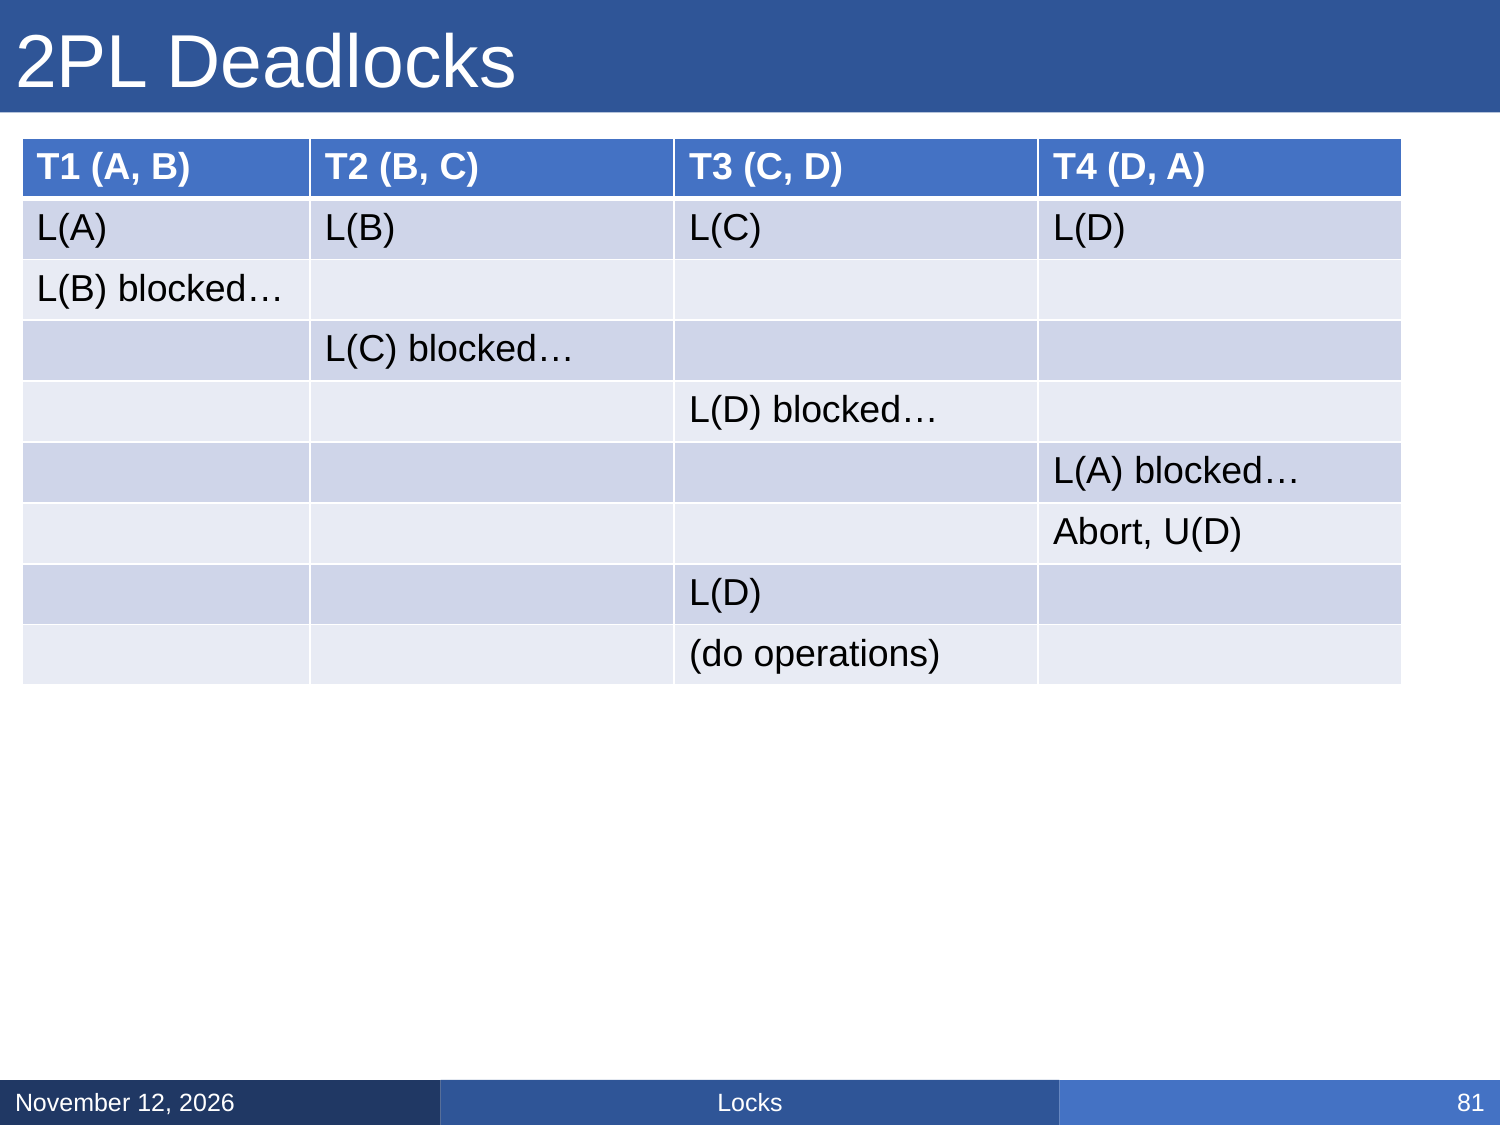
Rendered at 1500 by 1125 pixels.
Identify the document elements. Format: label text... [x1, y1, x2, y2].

table_cell [311, 382, 673, 441]
table_cell [1039, 625, 1401, 684]
table_cell [23, 565, 309, 624]
table_cell [23, 625, 309, 684]
table_cell L(D) [675, 565, 1037, 624]
table_cell [675, 443, 1037, 502]
table_cell L(C) [675, 201, 1037, 259]
table_cell L(A) blocked… [1039, 443, 1401, 502]
table_cell [23, 382, 309, 441]
table_cell (do operations) [675, 625, 1037, 684]
table_cell [675, 260, 1037, 319]
table_cell L(A) [23, 201, 309, 259]
table_header T4 (D, A) [1039, 139, 1401, 196]
table_cell L(D) [1039, 201, 1401, 259]
title 2PL Deadlocks [0, 0, 1500, 112]
table_cell L(B) [311, 201, 673, 259]
table_cell [311, 625, 673, 684]
table_cell [675, 504, 1037, 563]
table_cell [311, 260, 673, 319]
footer Locks [496, 1079, 1004, 1125]
table_cell [1039, 565, 1401, 624]
table_cell [1039, 260, 1401, 319]
table_cell [23, 504, 309, 563]
table_cell L(D) blocked… [675, 382, 1037, 441]
table_header T1 (A, B) [23, 139, 309, 196]
table_header T3 (C, D) [675, 139, 1037, 196]
table_cell [1039, 382, 1401, 441]
table_cell [675, 321, 1037, 380]
table_cell L(B) blocked… [23, 260, 309, 319]
table_cell [23, 443, 309, 502]
table_header T2 (B, C) [311, 139, 673, 196]
table_cell [311, 443, 673, 502]
table_cell [311, 504, 673, 563]
table_cell [23, 321, 309, 380]
slide_number 81 [1162, 1079, 1500, 1125]
table_cell Abort, U(D) [1039, 504, 1401, 563]
table_cell L(C) blocked… [311, 321, 673, 380]
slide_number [0, 1079, 338, 1125]
table_cell [311, 565, 673, 624]
table_cell [1039, 321, 1401, 380]
